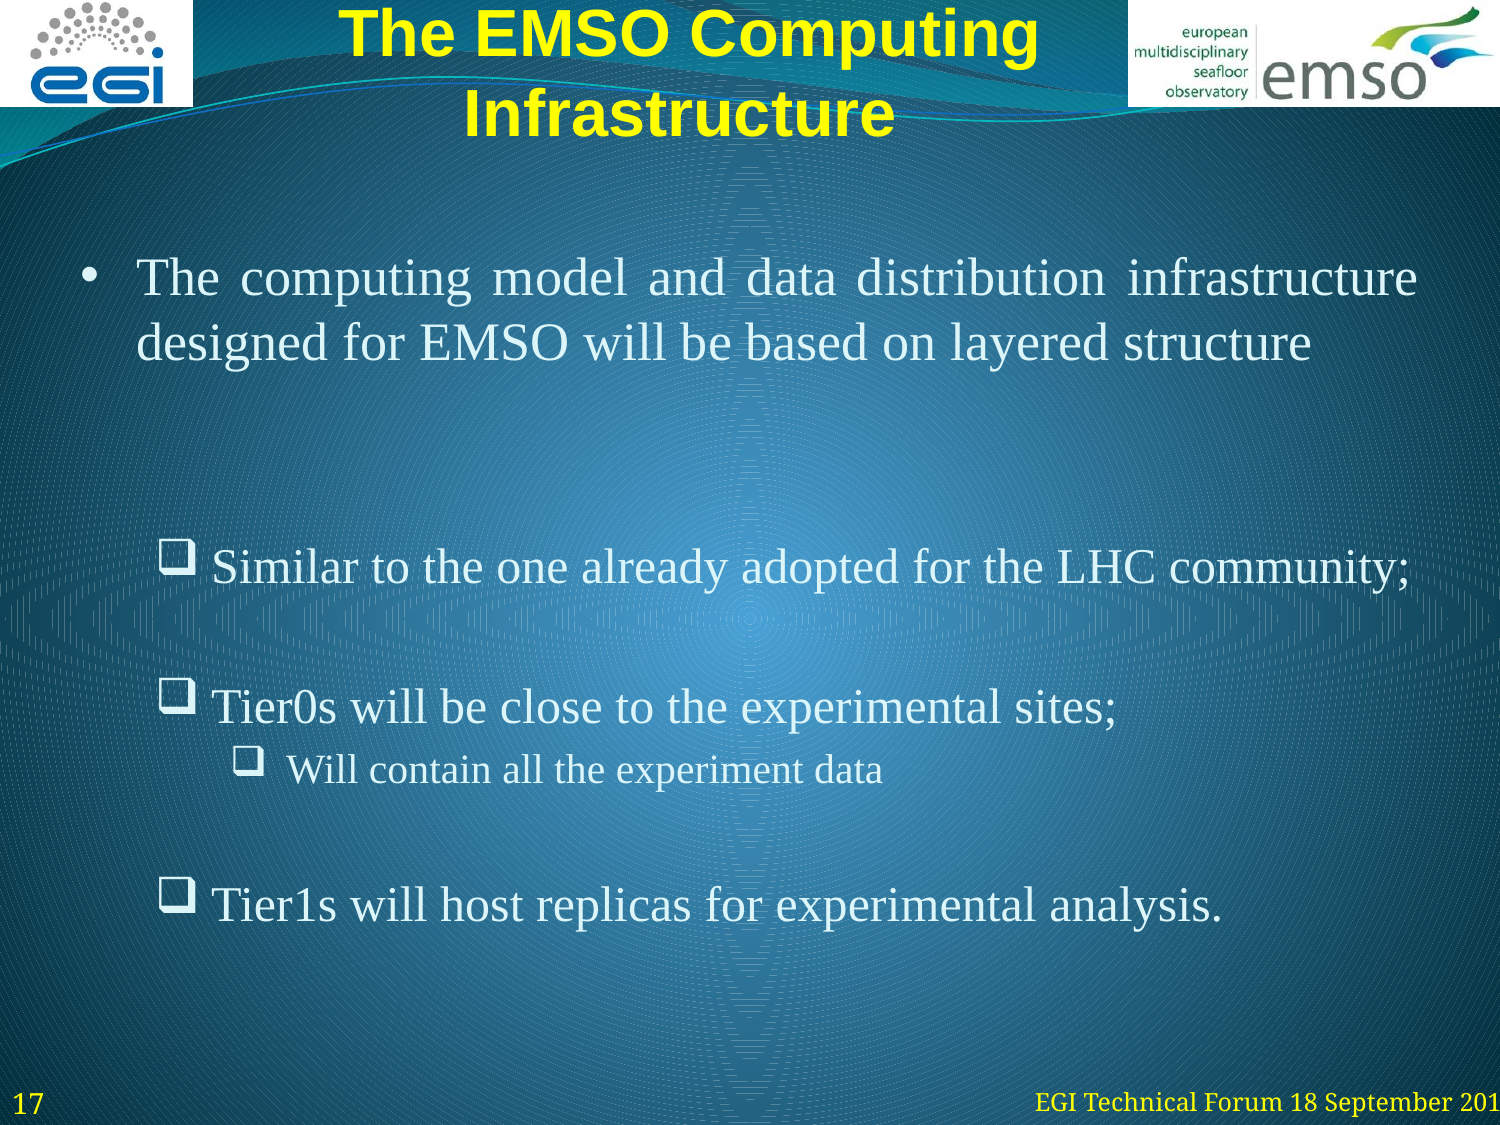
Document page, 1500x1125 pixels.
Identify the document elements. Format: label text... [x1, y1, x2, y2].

picture [1128, 0, 1500, 107]
text_box The computing model and data distribution infrastructure designed for EMSO will be based on layered structure Similar to the one already adopted for the LHC community; Tier0s will be close to the experimental sites; Will contain all the experiment data Tier1s will host replicas for experimental analysis. [64, 233, 1436, 1052]
picture [0, 0, 193, 107]
title The EMSO Computing Infrastructure [293, 0, 1090, 151]
slide_number 17 [0, 1065, 45, 1125]
